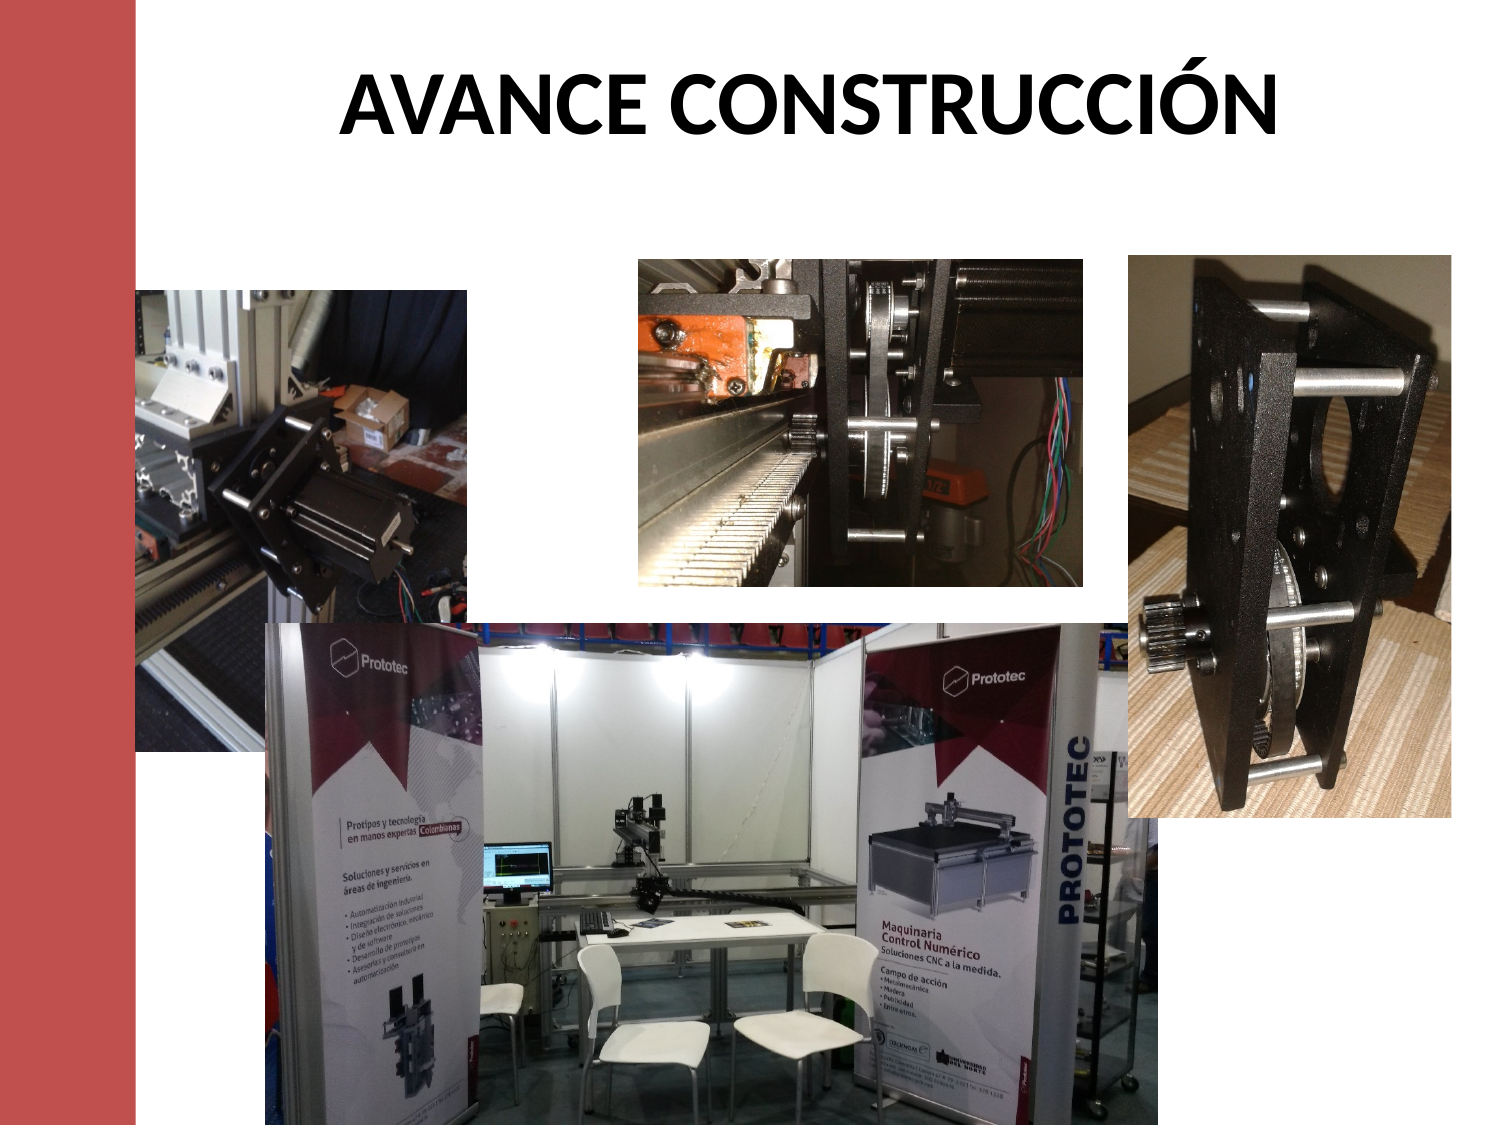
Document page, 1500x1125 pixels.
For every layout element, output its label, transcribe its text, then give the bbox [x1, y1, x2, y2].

picture [135, 255, 1452, 1125]
picture [638, 259, 1084, 588]
title AVANCE CONSTRUCCIÓN [135, 3, 1486, 192]
